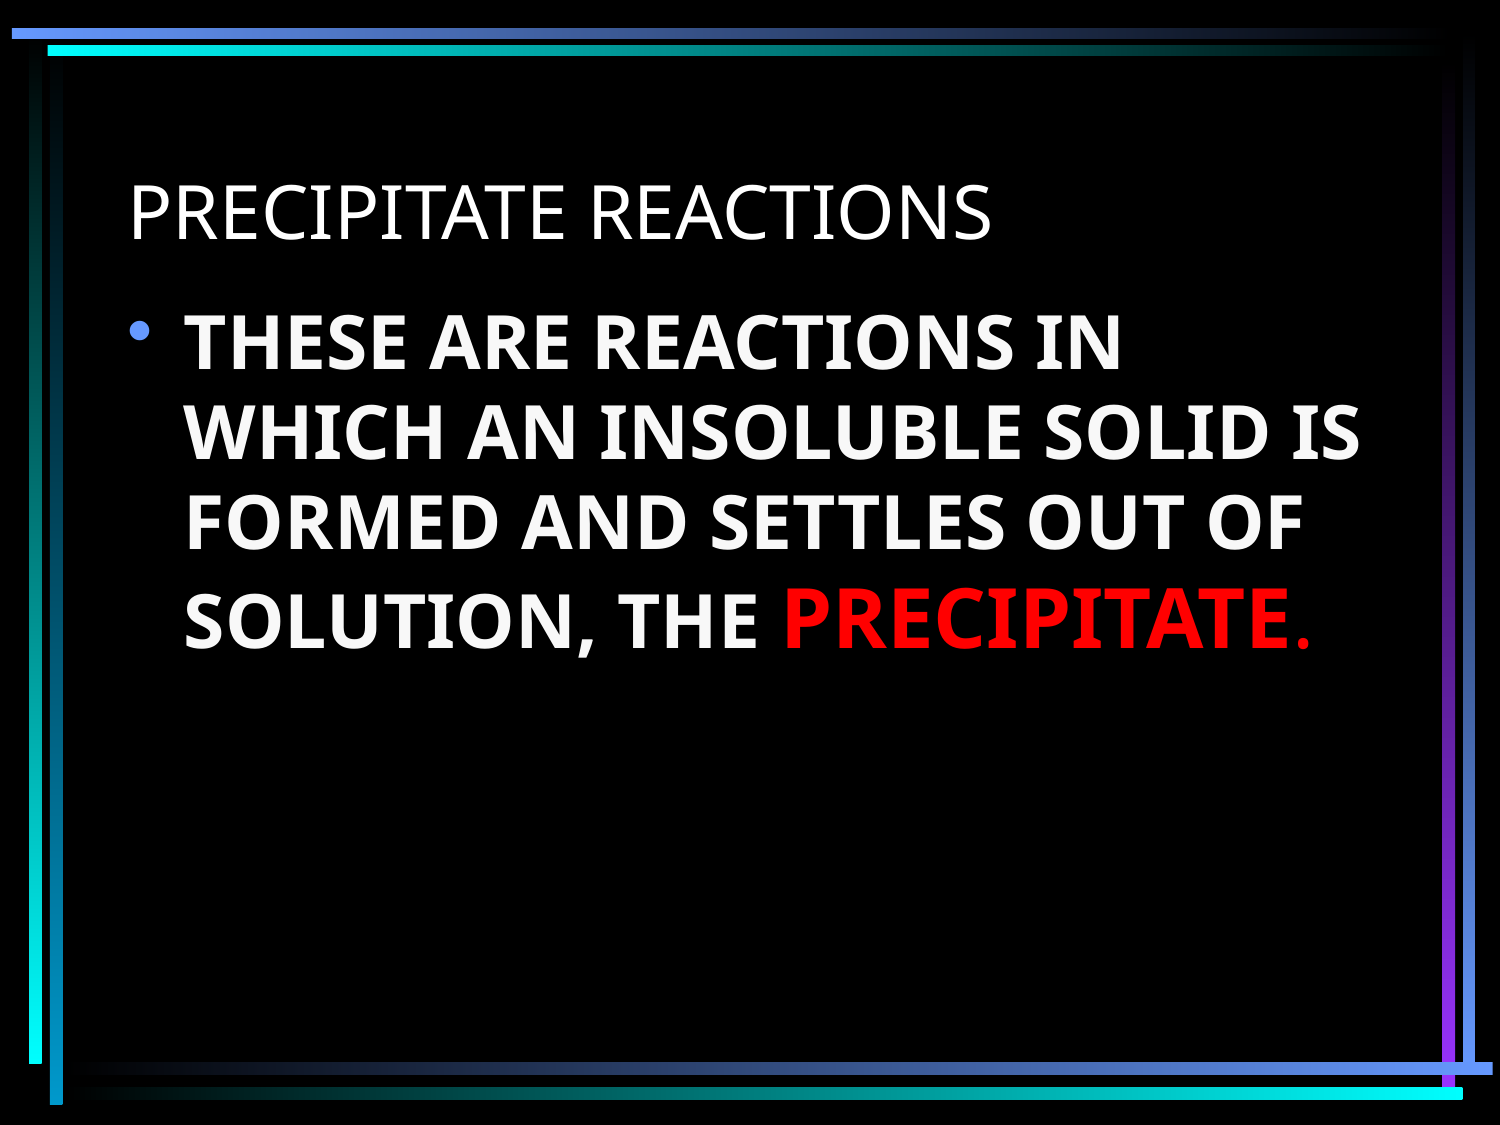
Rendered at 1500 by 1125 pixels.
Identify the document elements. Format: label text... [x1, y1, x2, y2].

title PRECIPITATE REACTIONS [112, 99, 1388, 263]
list THESE ARE REACTIONS IN WHICH AN INSOLUBLE SOLID IS FORMED AND SETTLES OUT OF SOLUTION, THE PRECIPITATE. [112, 287, 1388, 975]
